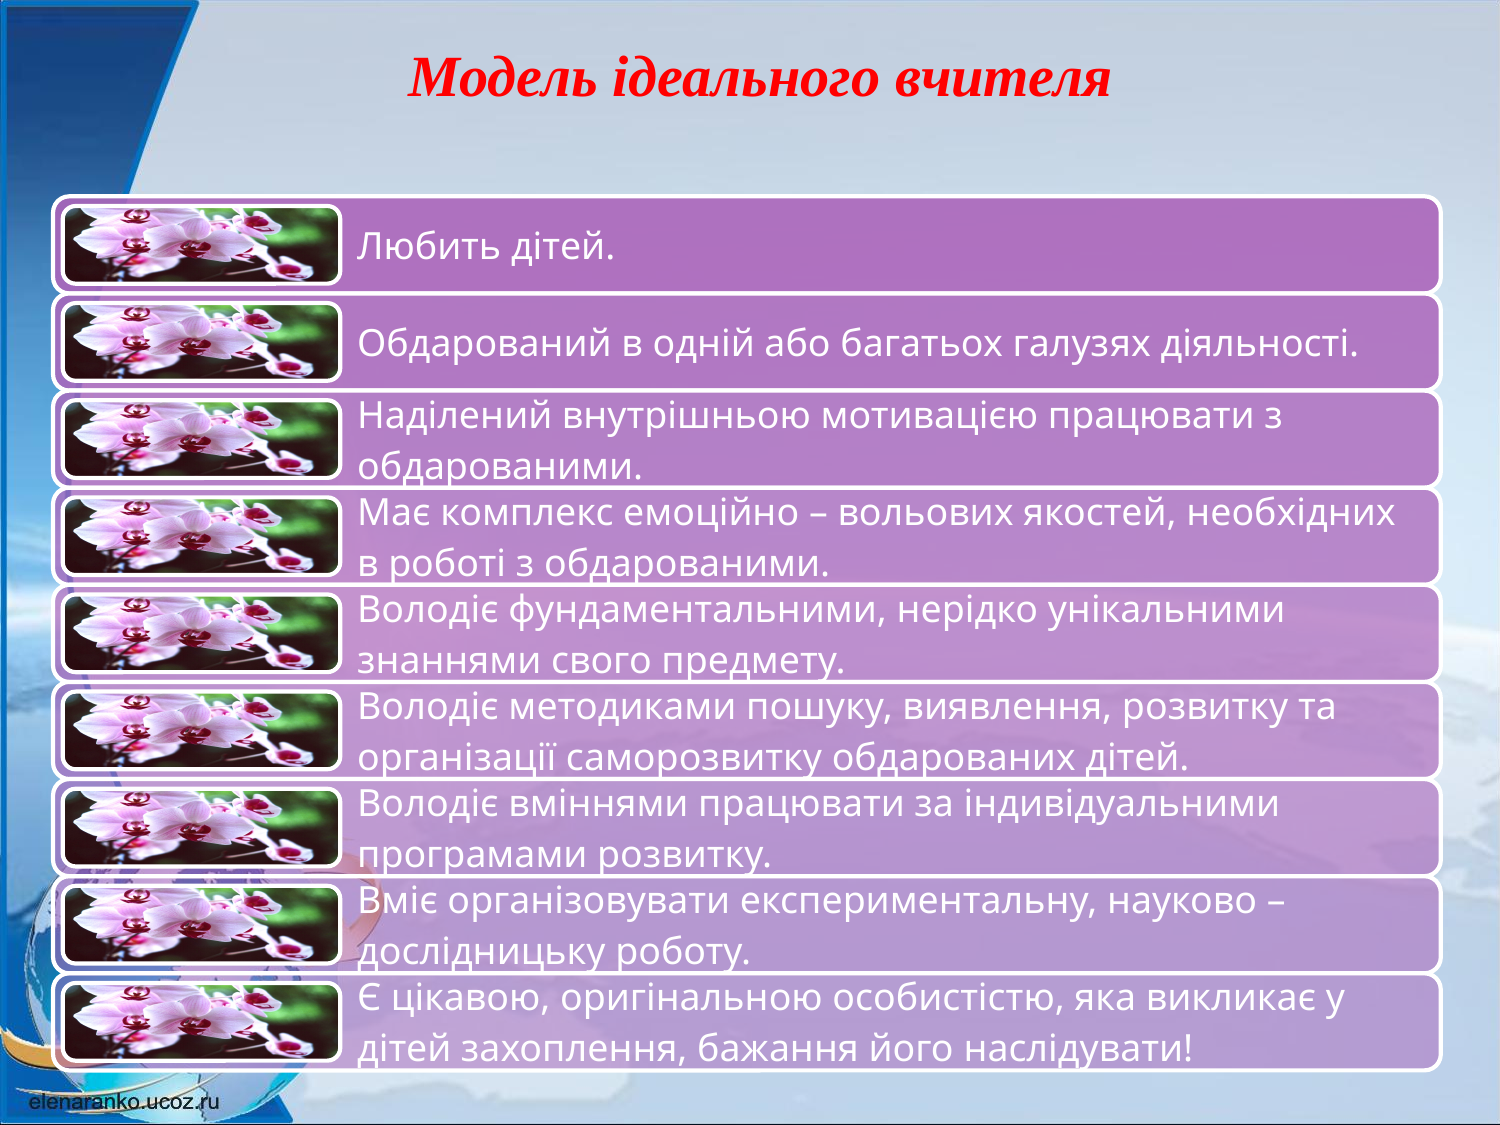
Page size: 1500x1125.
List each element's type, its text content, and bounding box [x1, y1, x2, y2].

list Модель ідеального вчителя [74, 30, 1448, 1107]
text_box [52, 195, 1442, 1071]
picture [0, 0, 1500, 1125]
